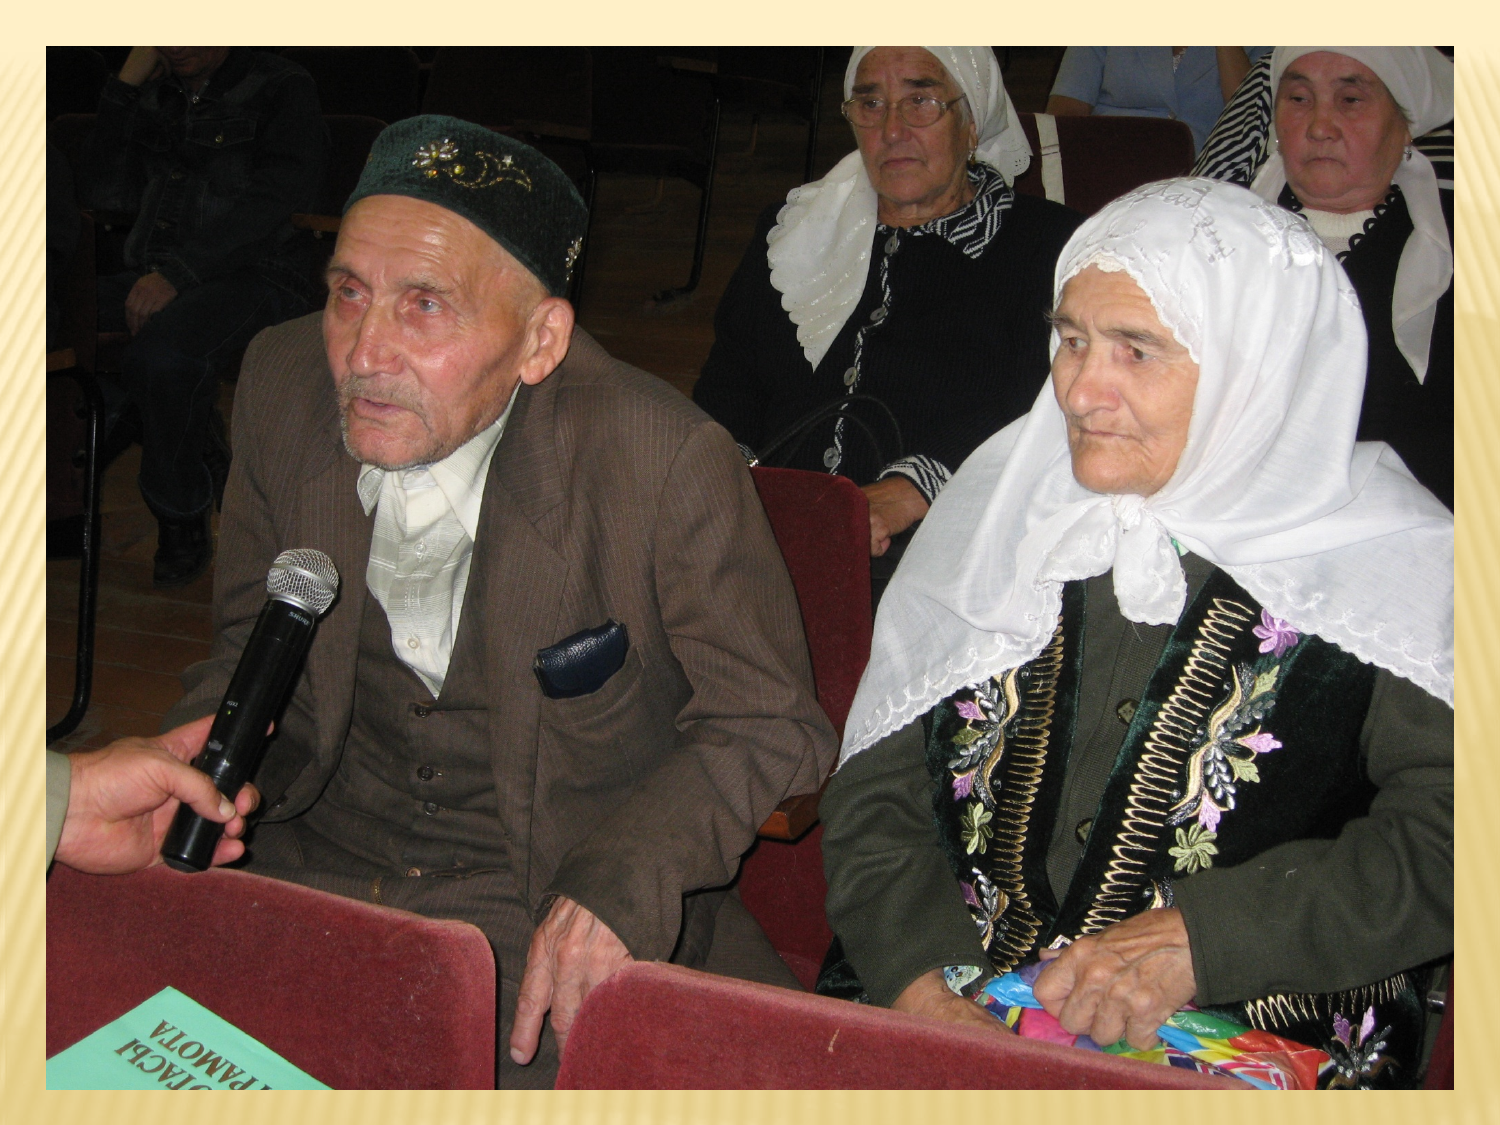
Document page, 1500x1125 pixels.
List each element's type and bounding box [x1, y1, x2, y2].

picture [46, 46, 1454, 1091]
